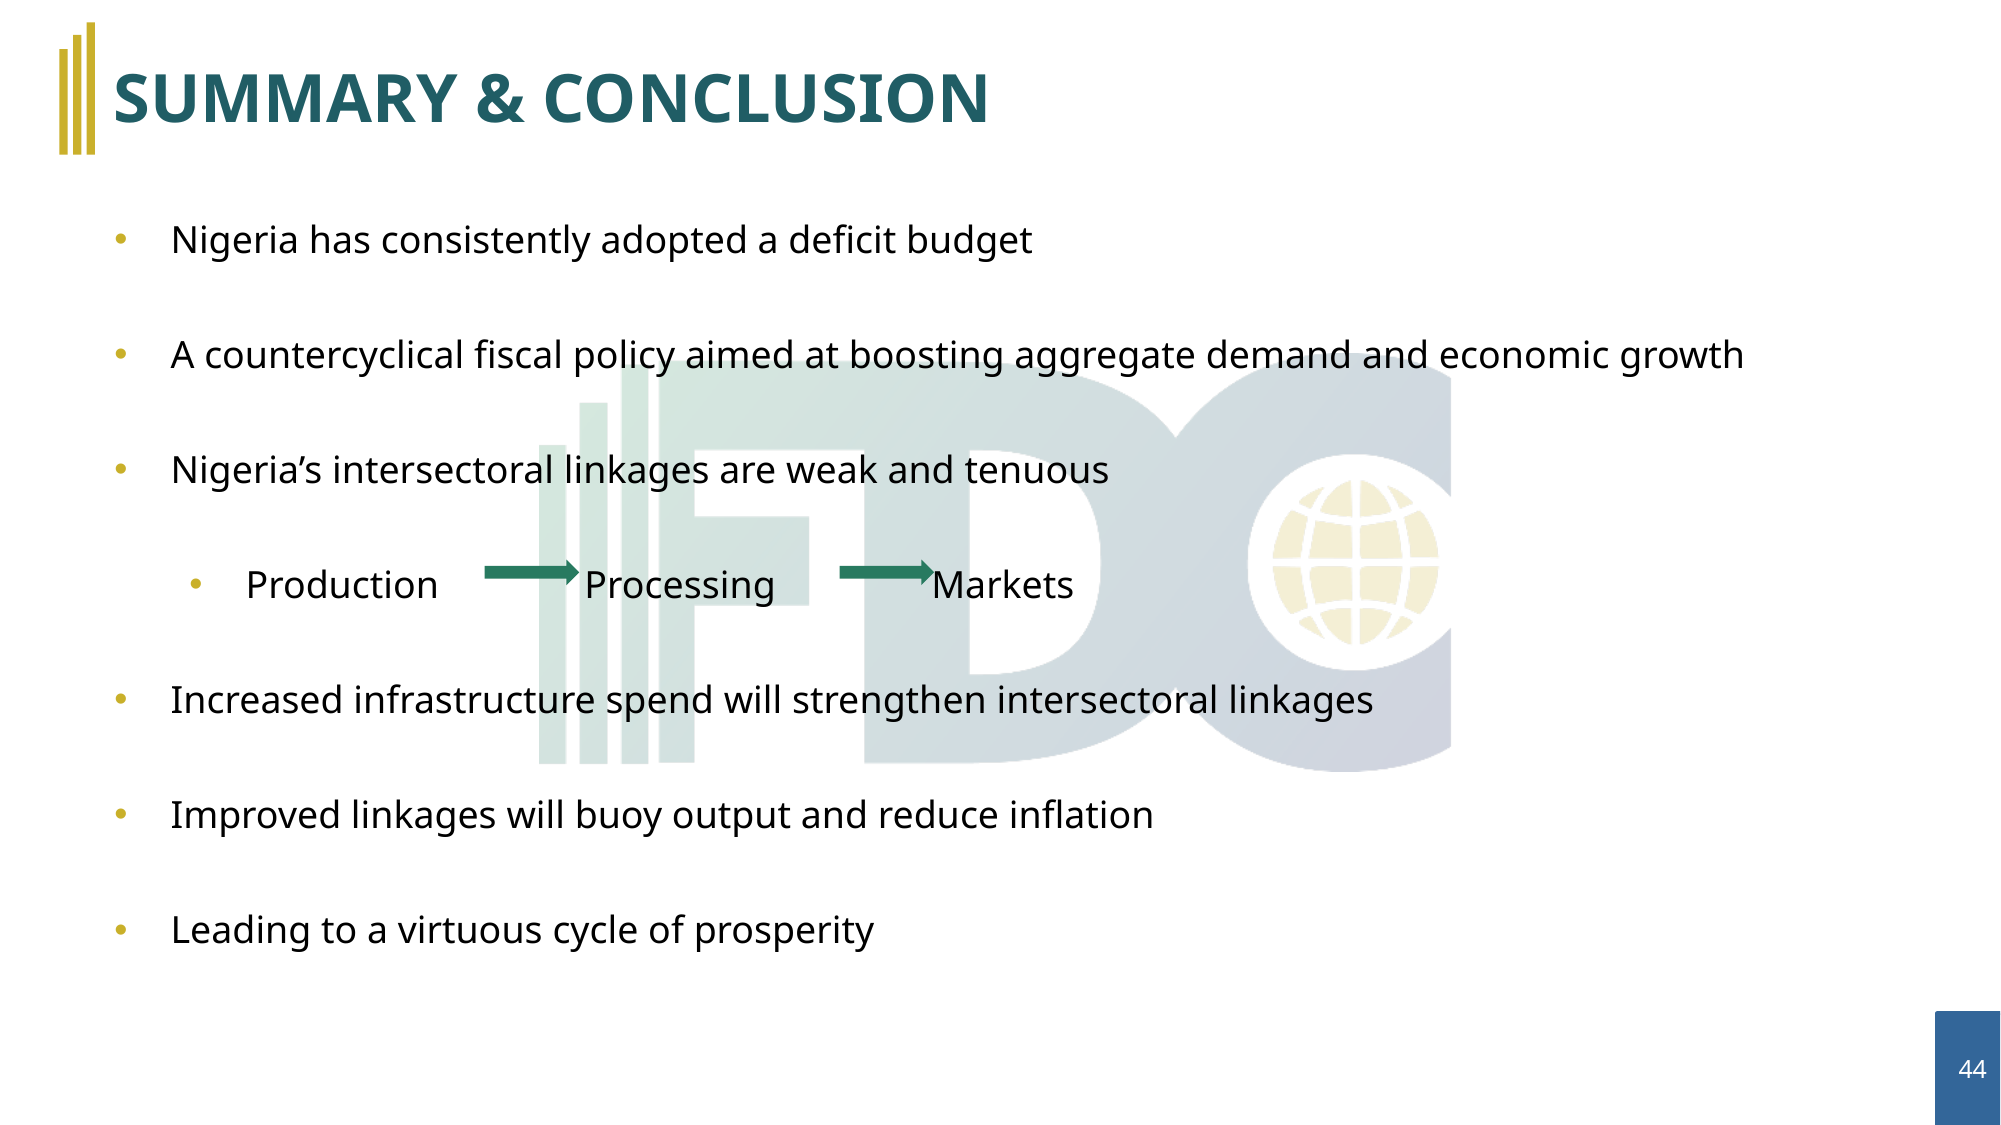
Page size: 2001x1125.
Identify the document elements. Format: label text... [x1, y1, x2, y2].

text_box [484, 559, 580, 586]
text_box [839, 559, 935, 586]
text_box Nigeria has consistently adopted a deficit budget A countercyclical fiscal policy aimed at boosting aggregate demand and economic growth Nigeria’s intersectoral linkages are weak and tenuous Production Processing Markets Increased infrastructure spend will strengthen intersectoral linkages Improved linkages will buoy output and reduce inflation Leading to a virtuous cycle of prosperity [99, 163, 1901, 1081]
title SUMMARY & CONCLUSION [105, 44, 1947, 145]
